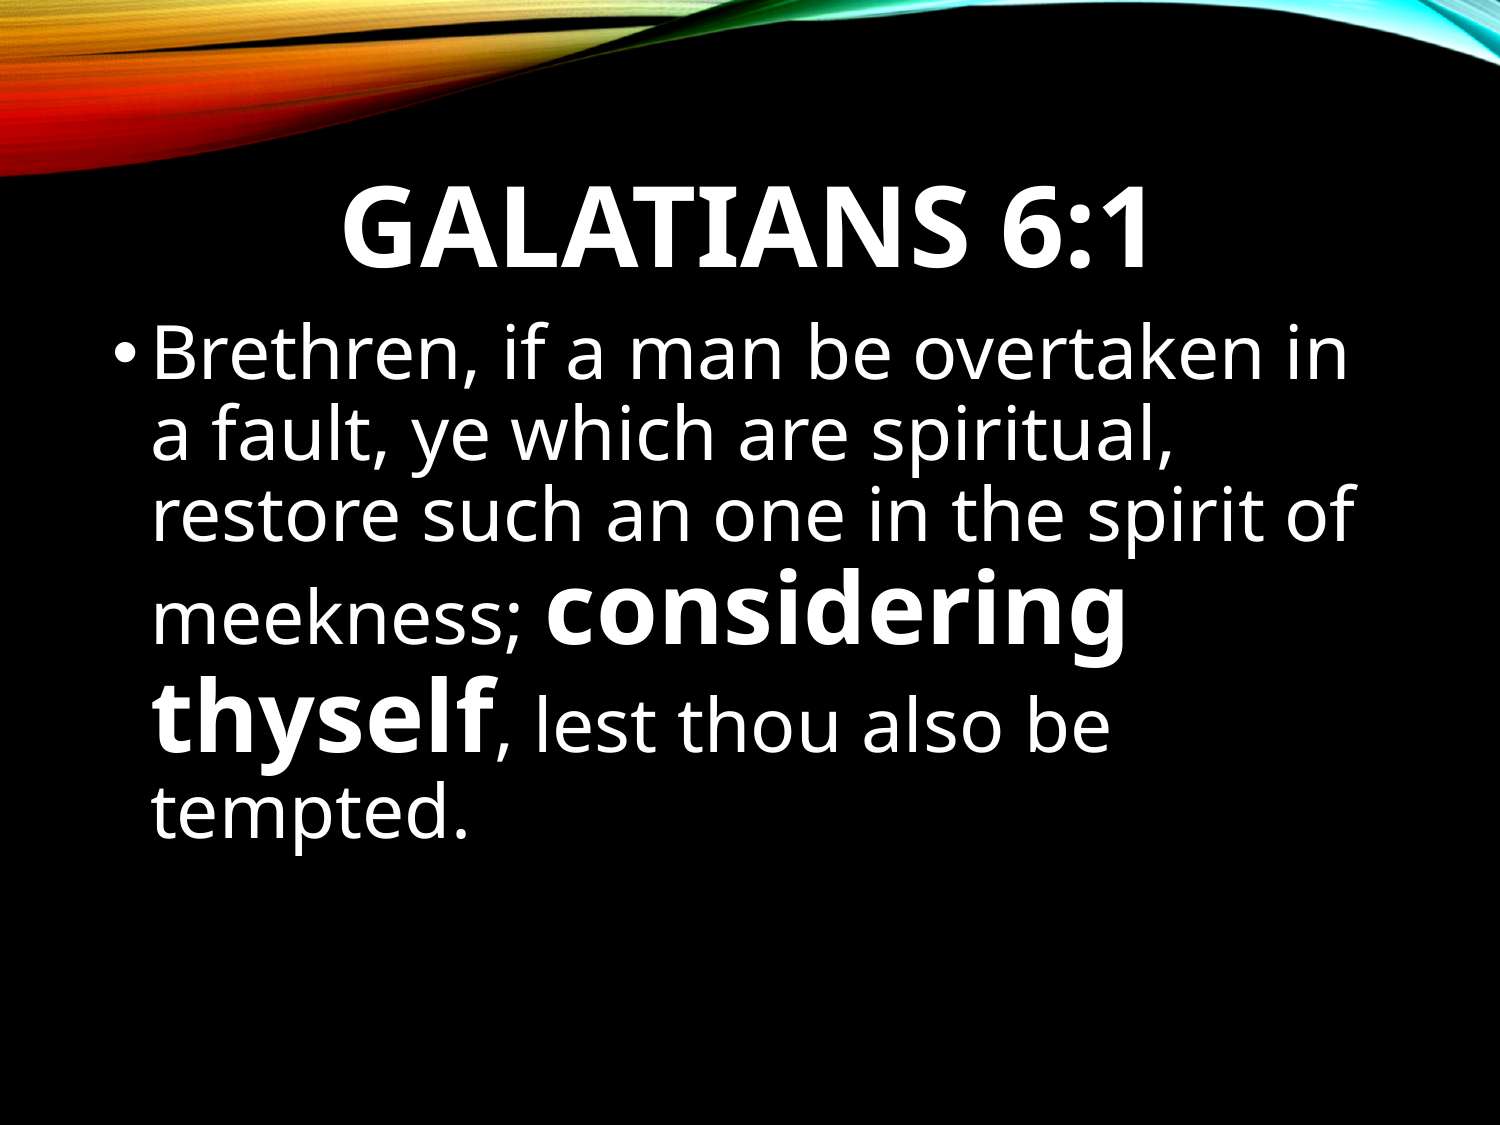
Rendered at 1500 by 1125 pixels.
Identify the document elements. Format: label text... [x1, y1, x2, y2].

list Brethren, if a man be overtaken in a fault, ye which are spiritual, restore such an one in the spirit of meekness; considering thyself, lest thou also be tempted. [97, 307, 1403, 1028]
picture [0, 0, 1500, 178]
title Galatians 6:1 [97, 125, 1403, 307]
